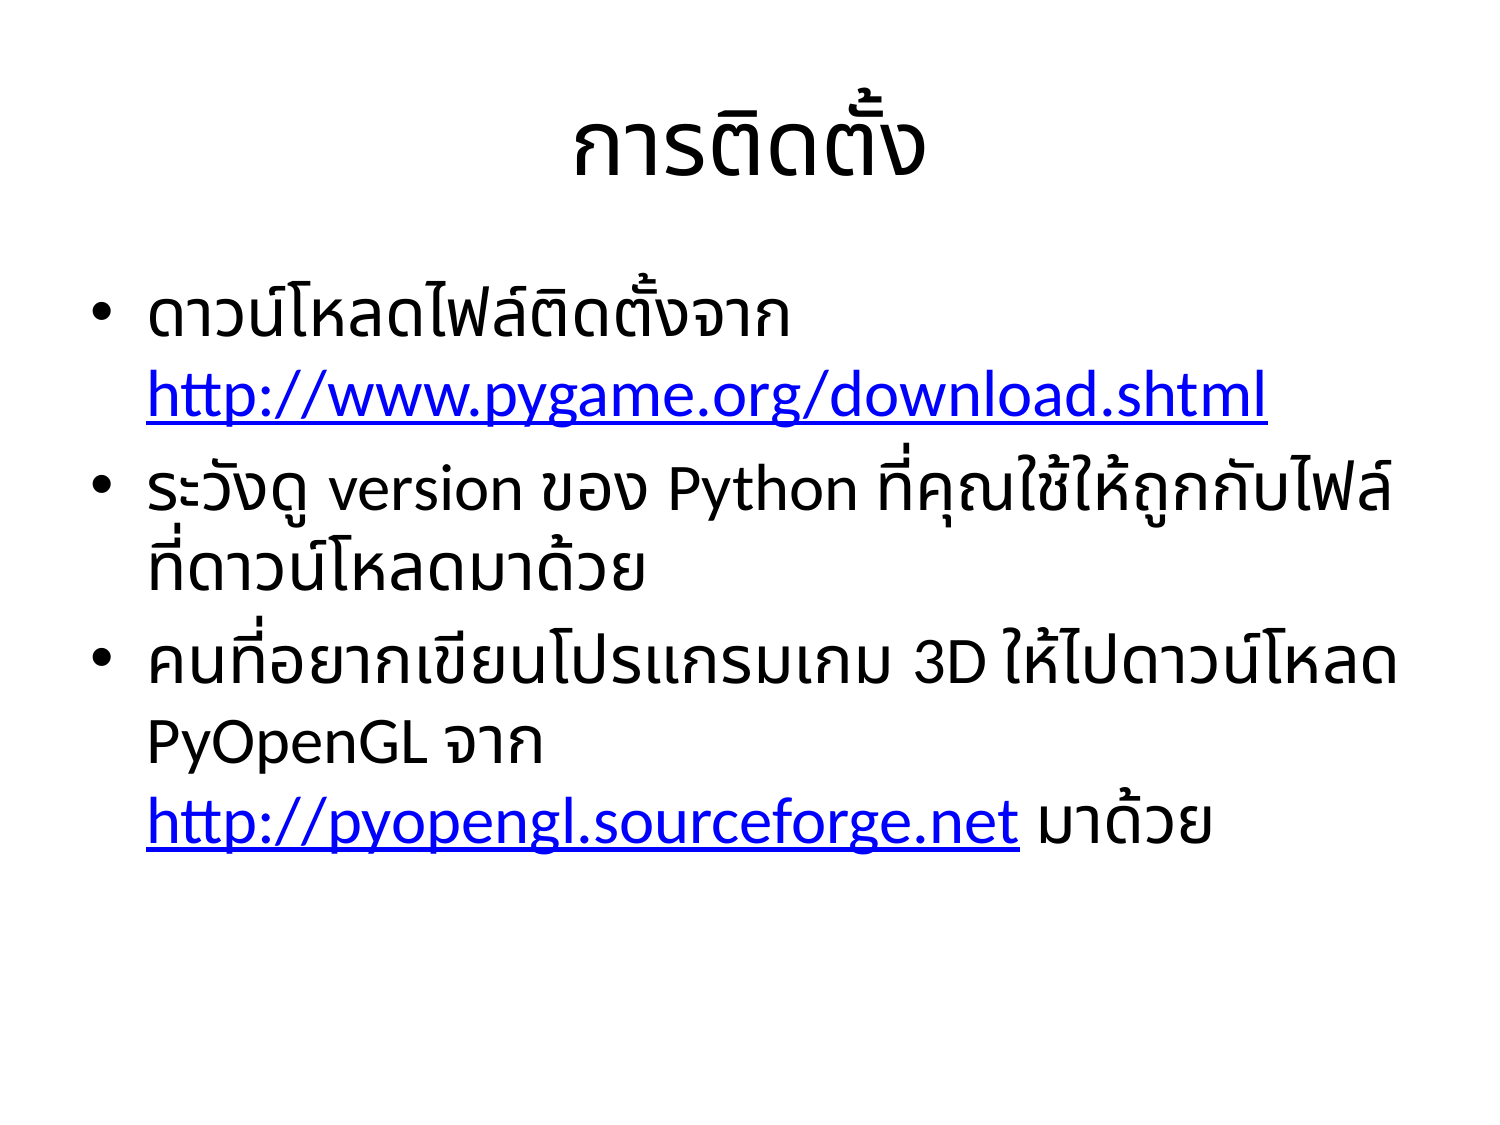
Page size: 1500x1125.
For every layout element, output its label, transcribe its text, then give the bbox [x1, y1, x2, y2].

list ดาวน์โหลดไฟล์ติดตั้งจาก http://www.pygame.org/download.shtml ระวังดู version ของ Python ที่คุณใช้ให้ถูกกับไฟล์ที่ดาวน์โหลดมาด้วย คนที่อยากเขียนโปรแกรมเกม 3D ให้ไปดาวน์โหลด PyOpenGL จาก http://pyopengl.sourceforge.net มาด้วย [75, 262, 1425, 1005]
title การติดตั้ง [75, 45, 1425, 233]
